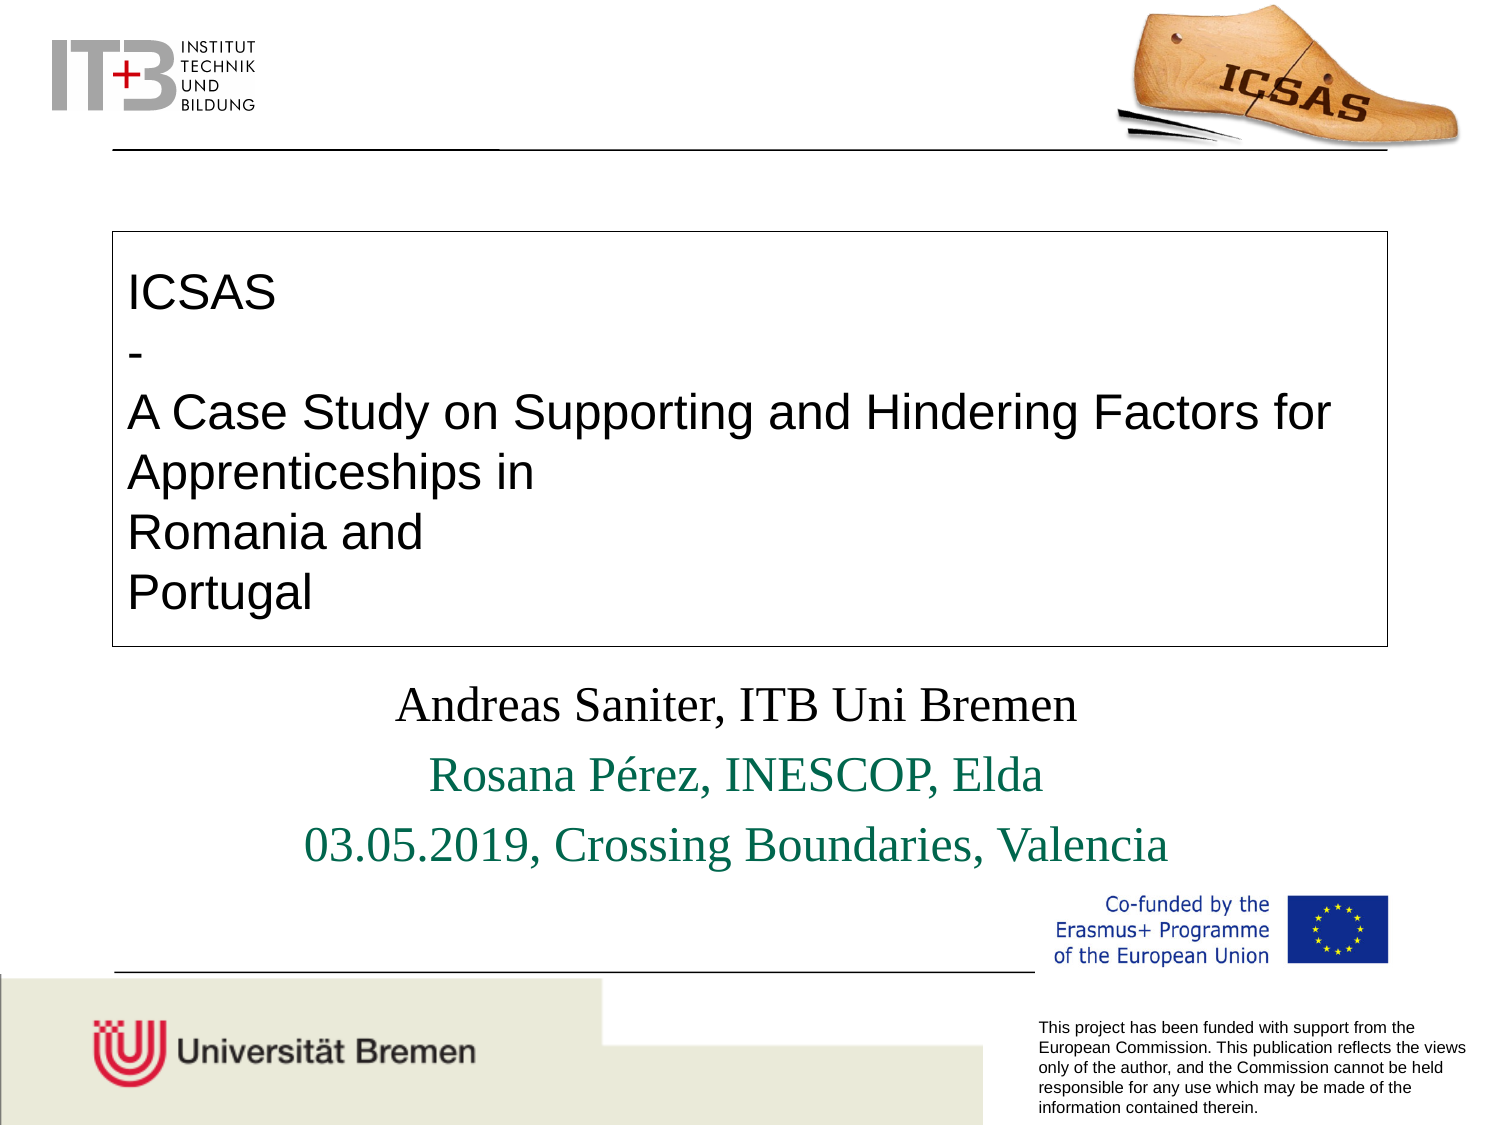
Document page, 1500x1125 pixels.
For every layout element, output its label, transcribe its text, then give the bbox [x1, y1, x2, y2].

picture [1035, 876, 1407, 984]
picture [1111, 2, 1464, 153]
picture [52, 40, 255, 111]
title ICSAS - A Case Study on Supporting and Hindering Factors for Apprenticeships in Romania and Portugal [112, 231, 1388, 647]
subtitle Andreas Saniter, ITB Uni Bremen Rosana Pérez, INESCOP, Elda 03.05.2019, Crossing Boundaries, Valencia [243, 663, 1229, 879]
picture [0, 974, 983, 1125]
text_box This project has been funded with support from the European Commission. This publication reflects the views only of the author, and the Commission cannot be held responsible for any use which may be made of the information contained therein. [1023, 1009, 1500, 1125]
